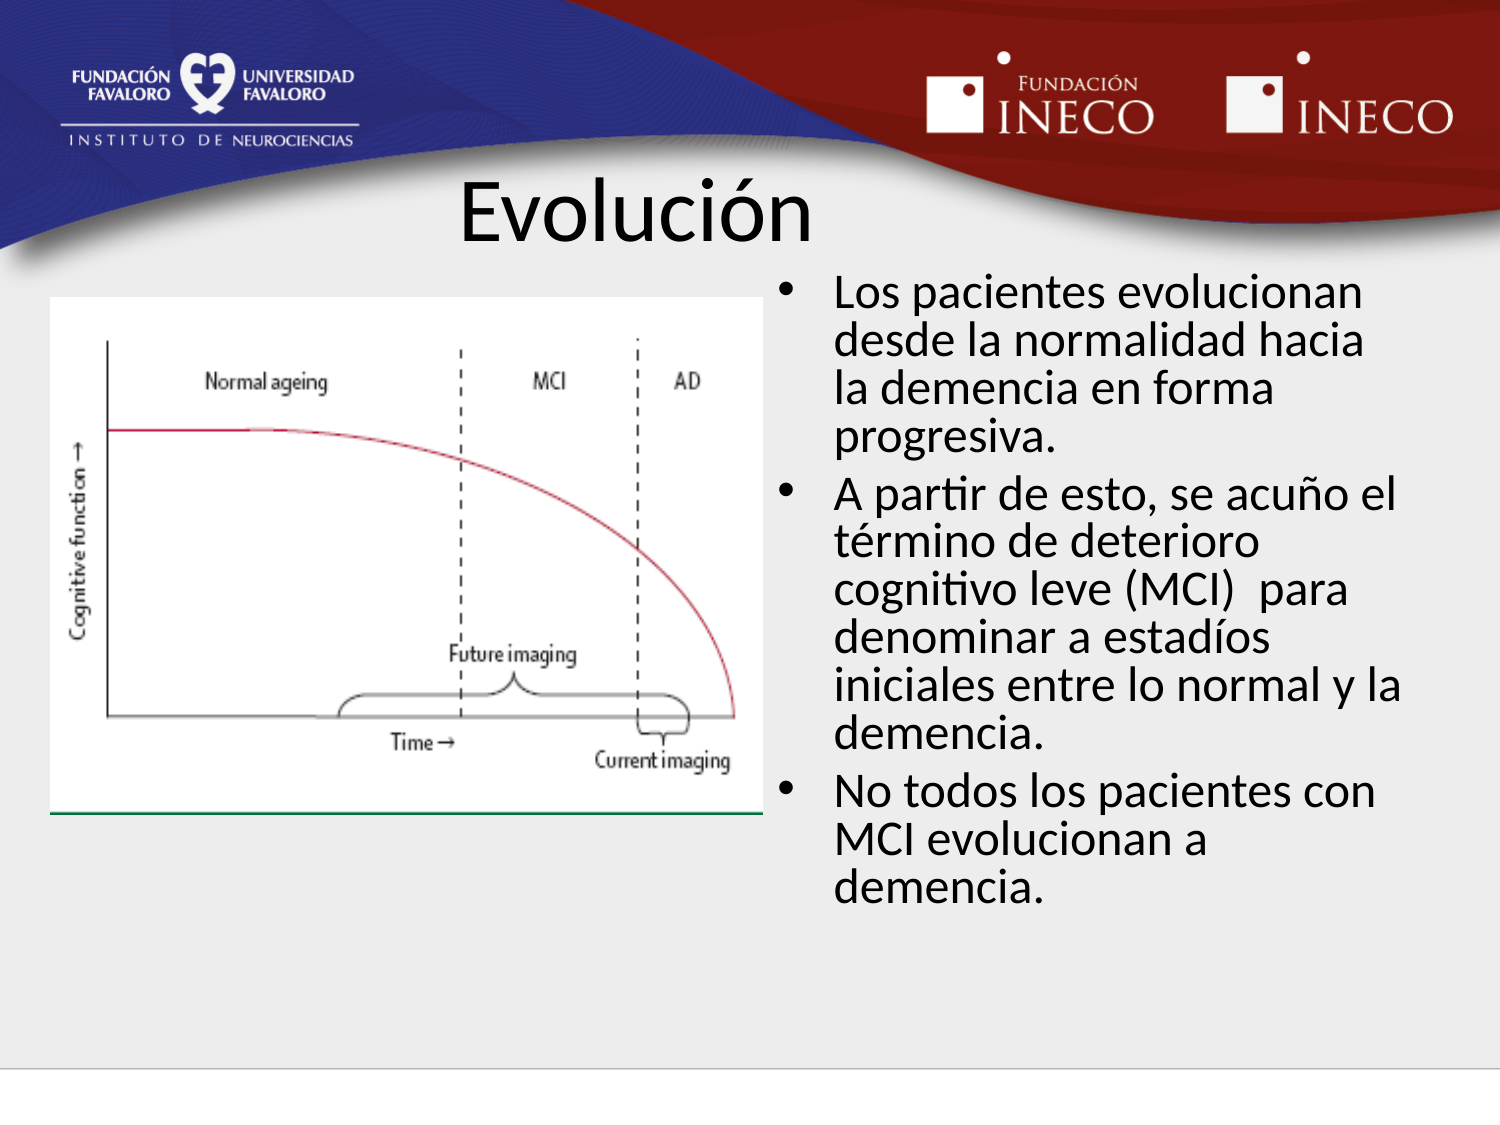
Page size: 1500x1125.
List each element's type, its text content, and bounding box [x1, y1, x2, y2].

picture [0, 0, 1500, 1071]
picture [0, 297, 763, 1071]
title Evolución [0, 142, 1312, 330]
list Los pacientes evolucionan desde la normalidad hacia la demencia en forma progresiva. A partir de esto, se acuño el término de deterioro cognitivo leve (MCI) para denominar a estadíos iniciales entre lo normal y la demencia. No todos los pacientes con MCI evolucionan a demencia. [762, 262, 1425, 1090]
